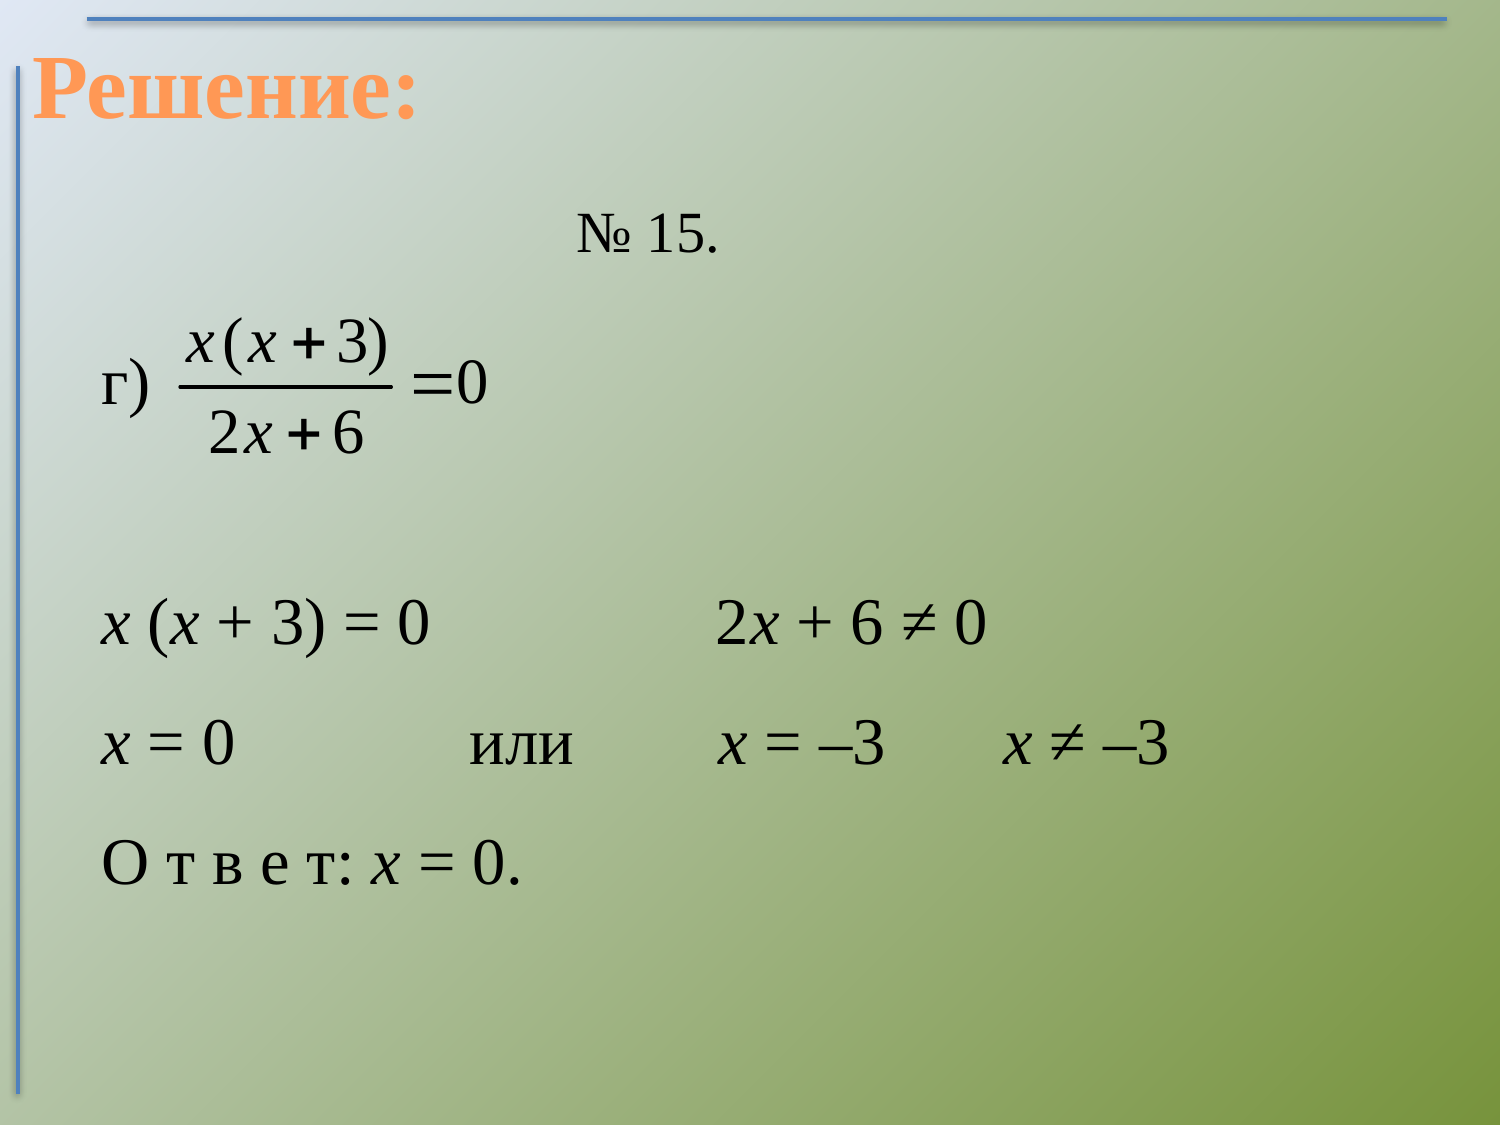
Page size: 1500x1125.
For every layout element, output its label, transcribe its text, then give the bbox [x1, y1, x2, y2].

text_box Решение: [17, 19, 794, 144]
picture [170, 303, 496, 464]
text_box г) х (х + 3) = 0 2х + 6 ≠ 0 х = 0 или х = –3 х ≠ –3 О т в е т: х = 0. [86, 290, 1388, 906]
text_box № 15. [562, 82, 735, 272]
